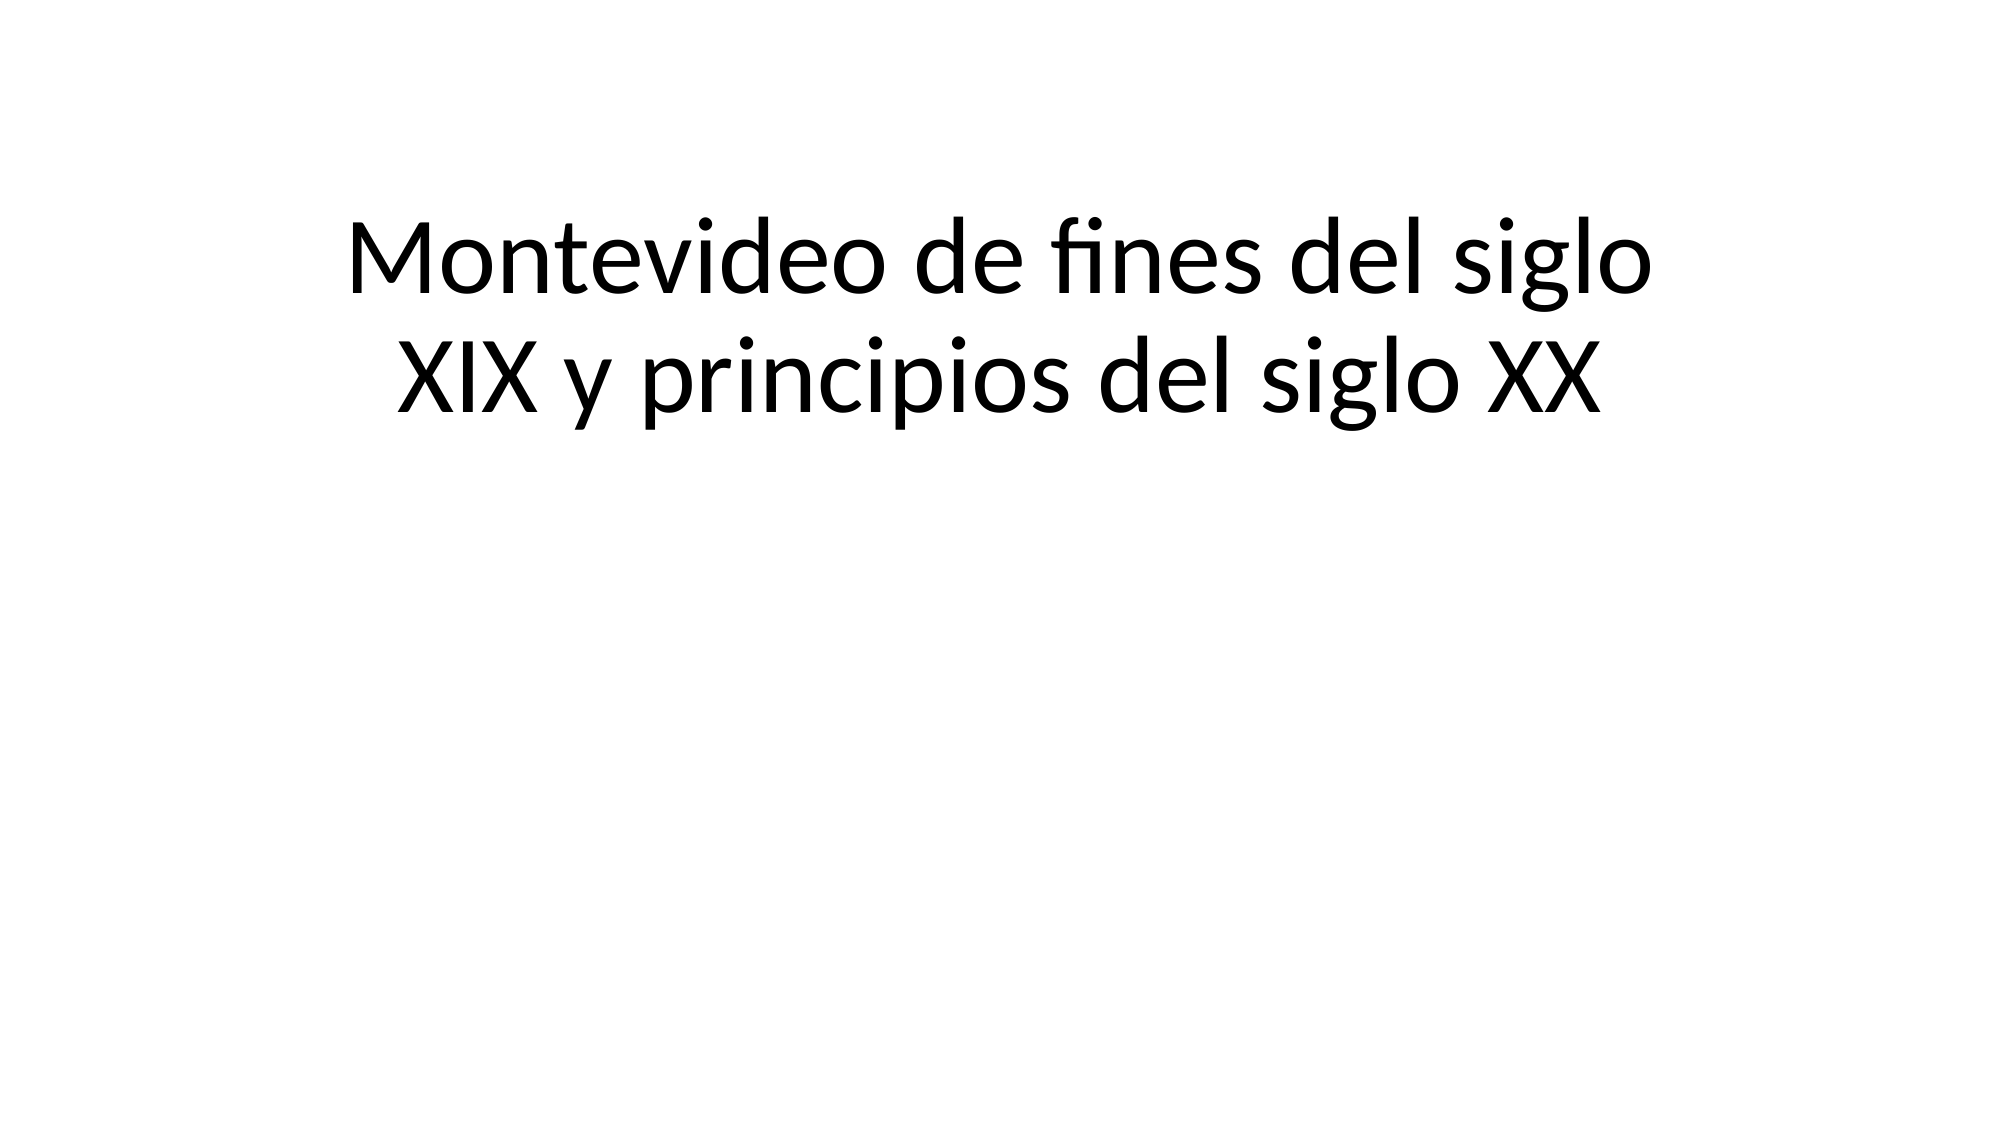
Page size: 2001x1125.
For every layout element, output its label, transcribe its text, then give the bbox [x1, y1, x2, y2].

title Montevideo de fines del siglo XIX y principios del siglo XX [249, 184, 1750, 576]
